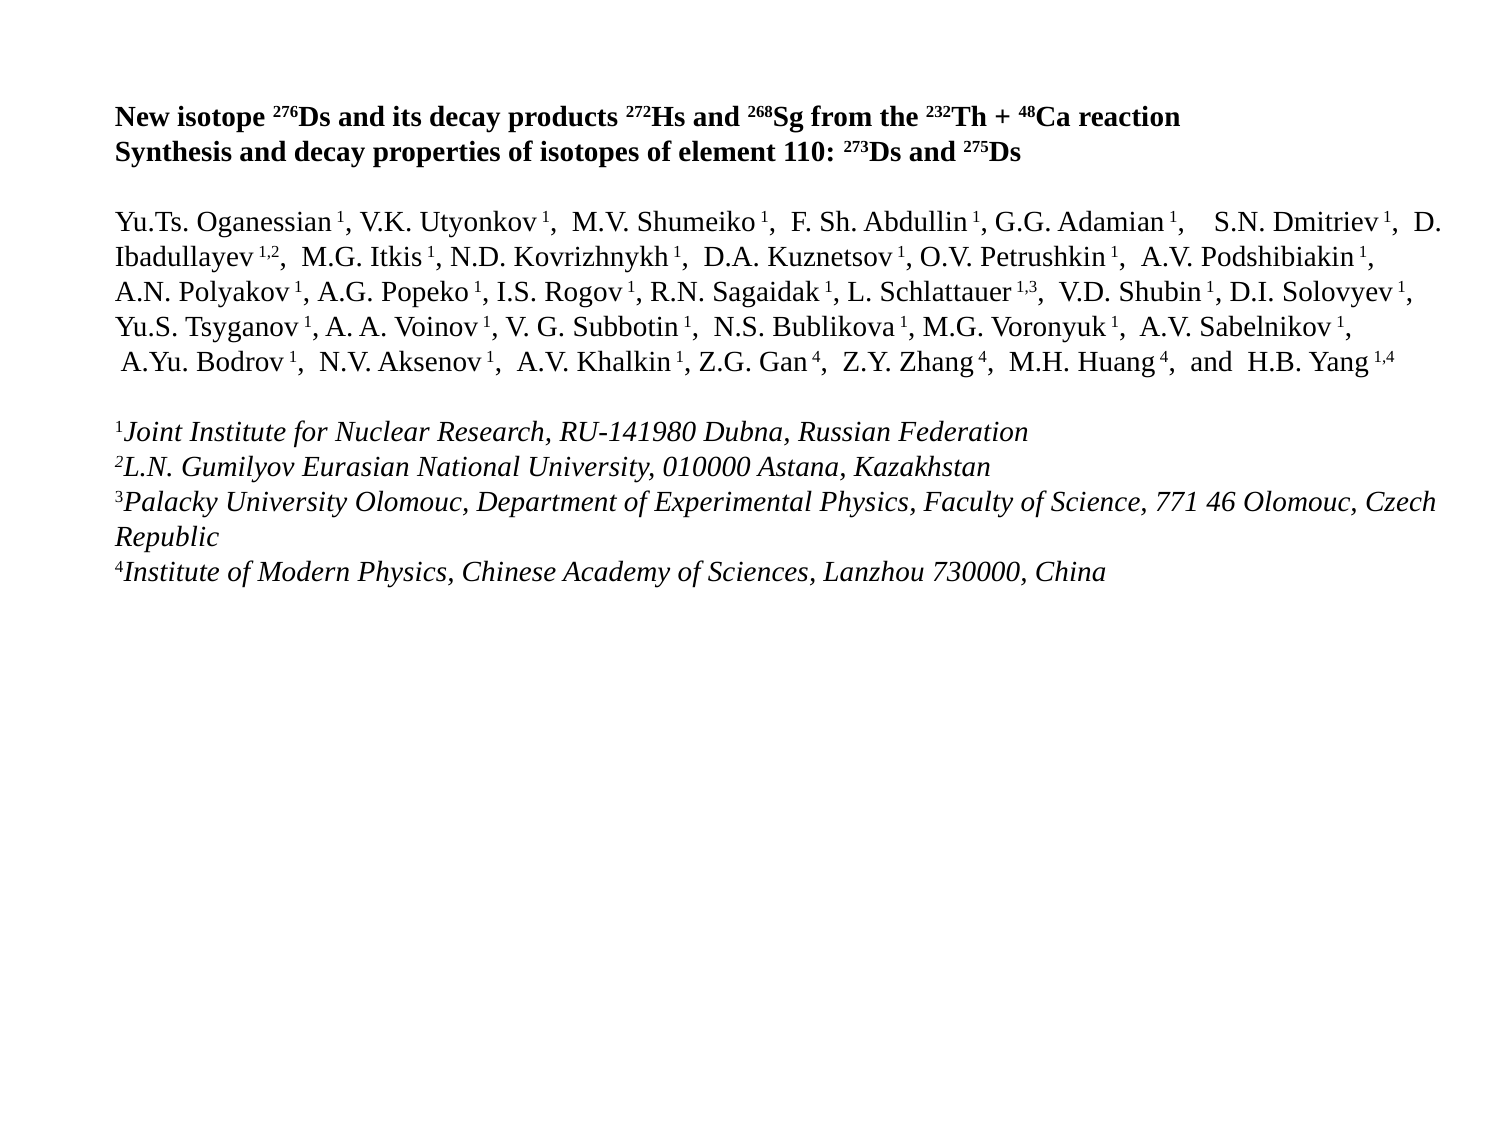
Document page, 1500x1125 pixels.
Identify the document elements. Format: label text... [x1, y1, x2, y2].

text_box New isotope 276Ds and its decay products 272Hs and 268Sg from the 232Th + 48Ca reaction Synthesis and decay properties of isotopes of element 110: 273Ds and 275Ds Yu.Ts. Oganessian 1, V.K. Utyonkov 1, M.V. Shumeiko 1, F. Sh. Abdullin 1, G.G. Adamian 1, S.N. Dmitriev 1, D. Ibadullayev 1,2, M.G. Itkis 1, N.D. Kovrizhnykh 1, D.A. Kuznetsov 1, O.V. Petrushkin 1, A.V. Podshibiakin 1, A.N. Polyakov 1, A.G. Popeko 1, I.S. Rogov 1, R.N. Sagaidak 1, L. Schlattauer 1,3, V.D. Shubin 1, D.I. Solovyev 1, Yu.S. Tsyganov 1, A. A. Voinov 1, V. G. Subbotin 1, N.S. Bublikova 1, M.G. Voronyuk 1, A.V. Sabelnikov 1, A.Yu. Bodrov 1, N.V. Aksenov 1, A.V. Khalkin 1, Z.G. Gan 4, Z.Y. Zhang 4, M.H. Huang 4, and H.B. Yang 1,4 1Joint Institute for Nuclear Research, RU-141980 Dubna, Russian Federation 2L.N. Gumilyov Eurasian National University, 010000 Astana, Kazakhstan 3Palacky University Olomouc, Department of Experimental Physics, Faculty of Science, 771 46 Olomouc, Czech Republic 4Institute of Modern Physics, Chinese Academy of Sciences, Lanzhou 730000, China [100, 90, 1459, 595]
